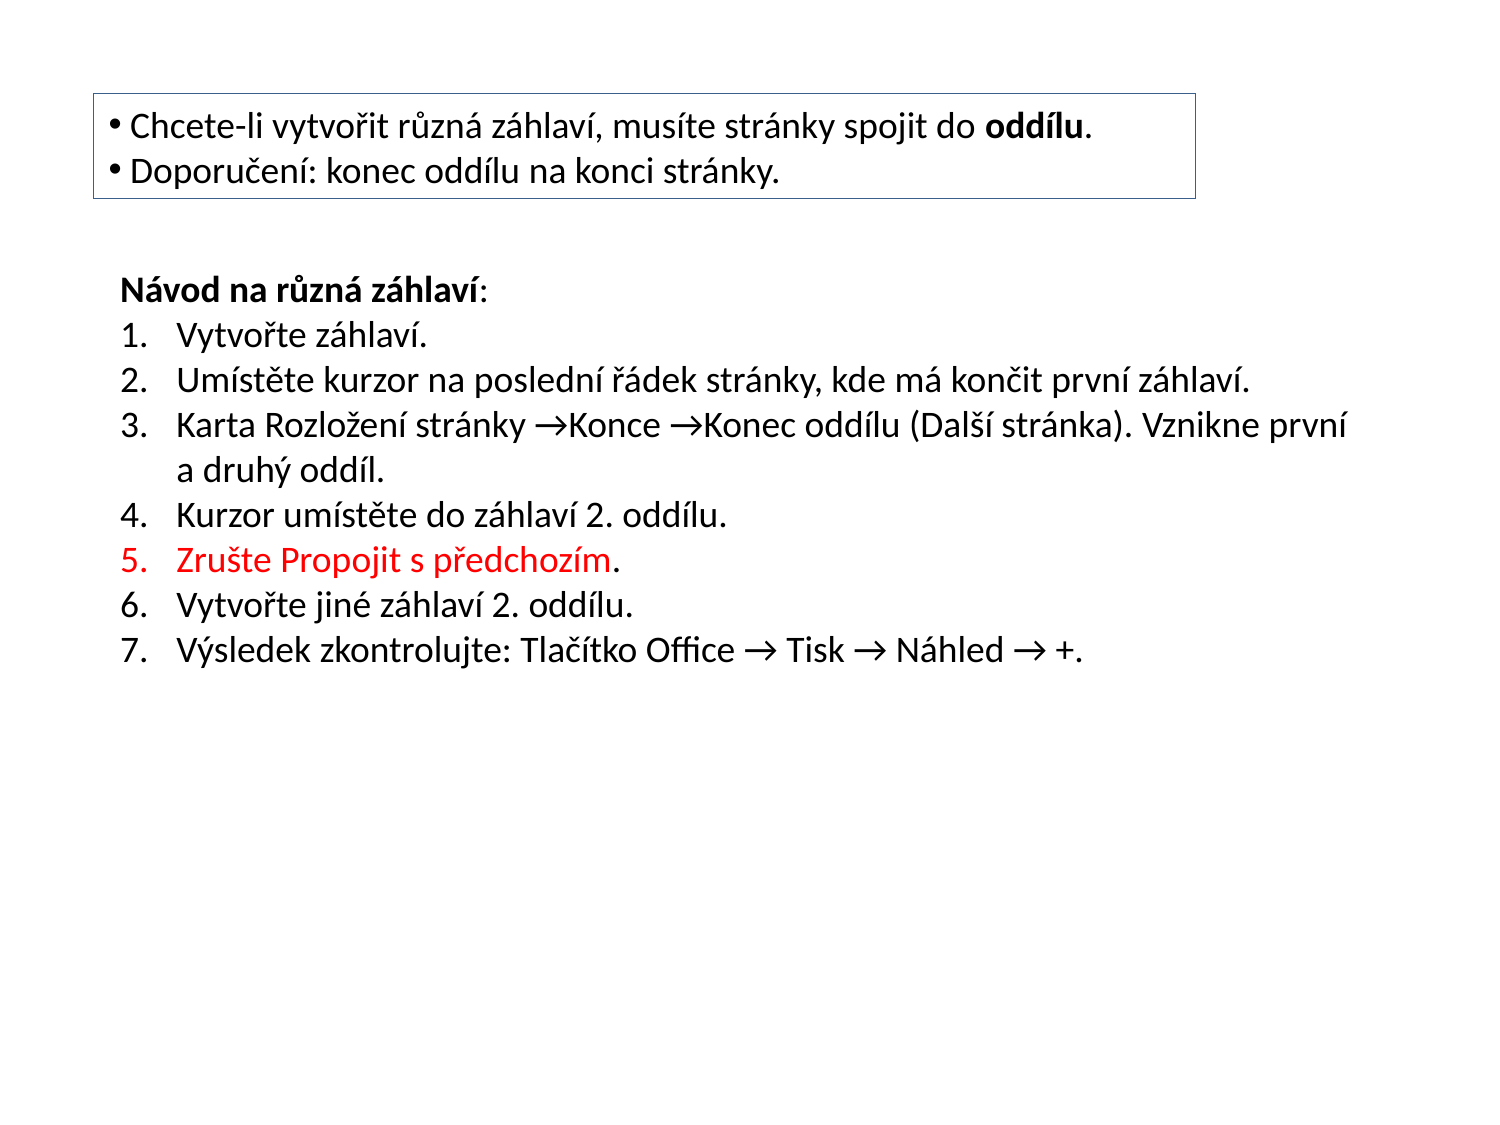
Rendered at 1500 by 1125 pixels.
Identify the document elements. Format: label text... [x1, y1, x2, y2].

text_box Návod na různá záhlaví: Vytvořte záhlaví. Umístěte kurzor na poslední řádek stránky, kde má končit první záhlaví. Karta Rozložení stránky →Konce →Konec oddílu (Další stránka). Vznikne první a druhý oddíl. Kurzor umístěte do záhlaví 2. oddílu. Zrušte Propojit s předchozím. Vytvořte jiné záhlaví 2. oddílu. Výsledek zkontrolujte: Tlačítko Office → Tisk → Náhled → +. [105, 257, 1383, 678]
text_box Chcete-li vytvořit různá záhlaví, musíte stránky spojit do oddílu. Doporučení: konec oddílu na konci stránky. [93, 93, 1196, 199]
